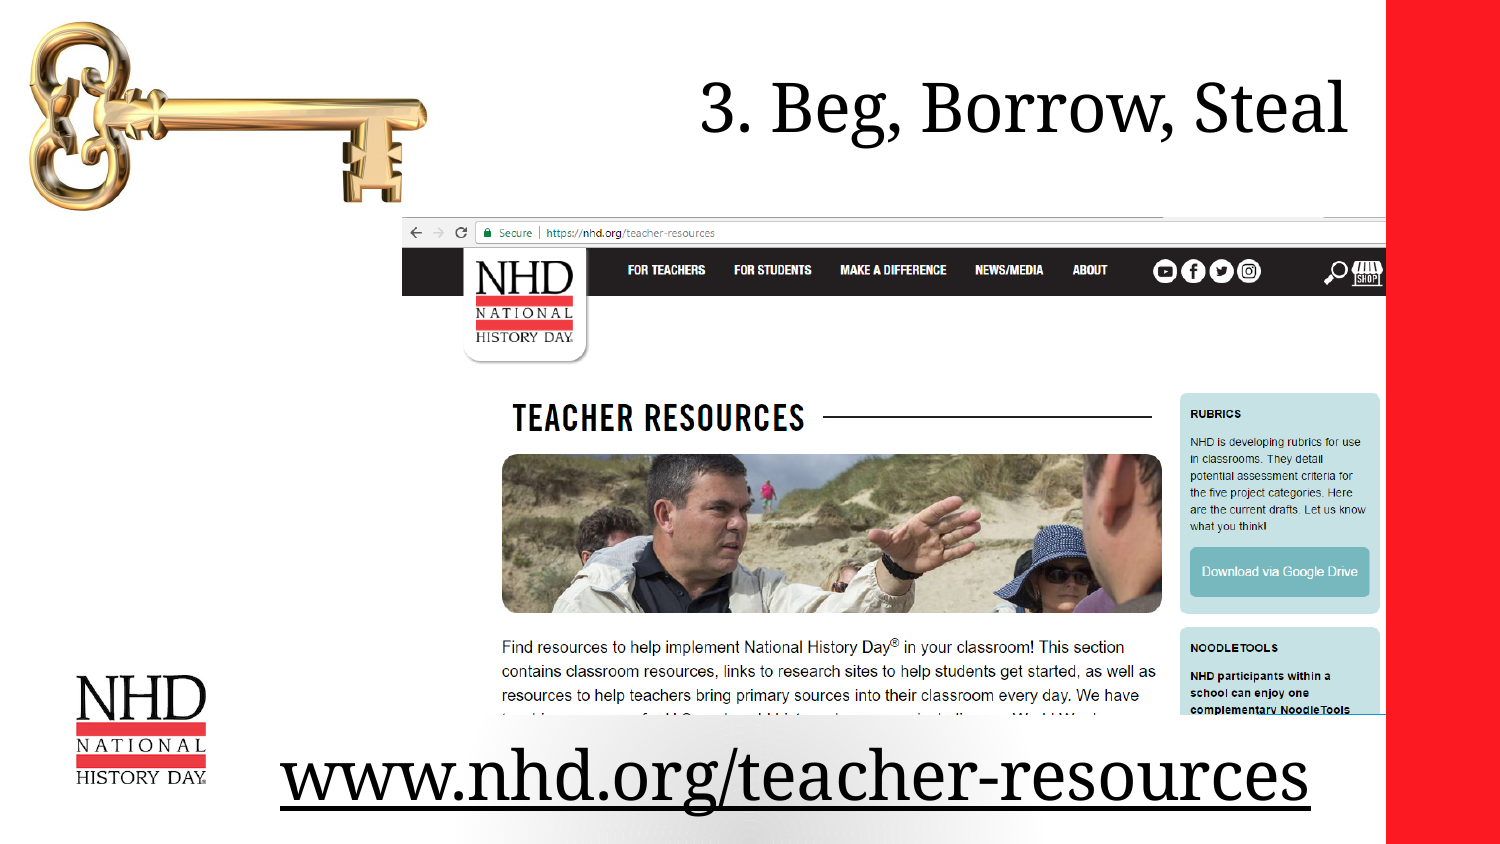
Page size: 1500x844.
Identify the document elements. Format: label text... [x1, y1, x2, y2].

title 3. Beg, Borrow, Steal [459, 34, 1361, 153]
title www.nhd.org/teacher-resources [269, 704, 1386, 824]
picture [76, 675, 206, 784]
picture [0, 0, 1387, 715]
